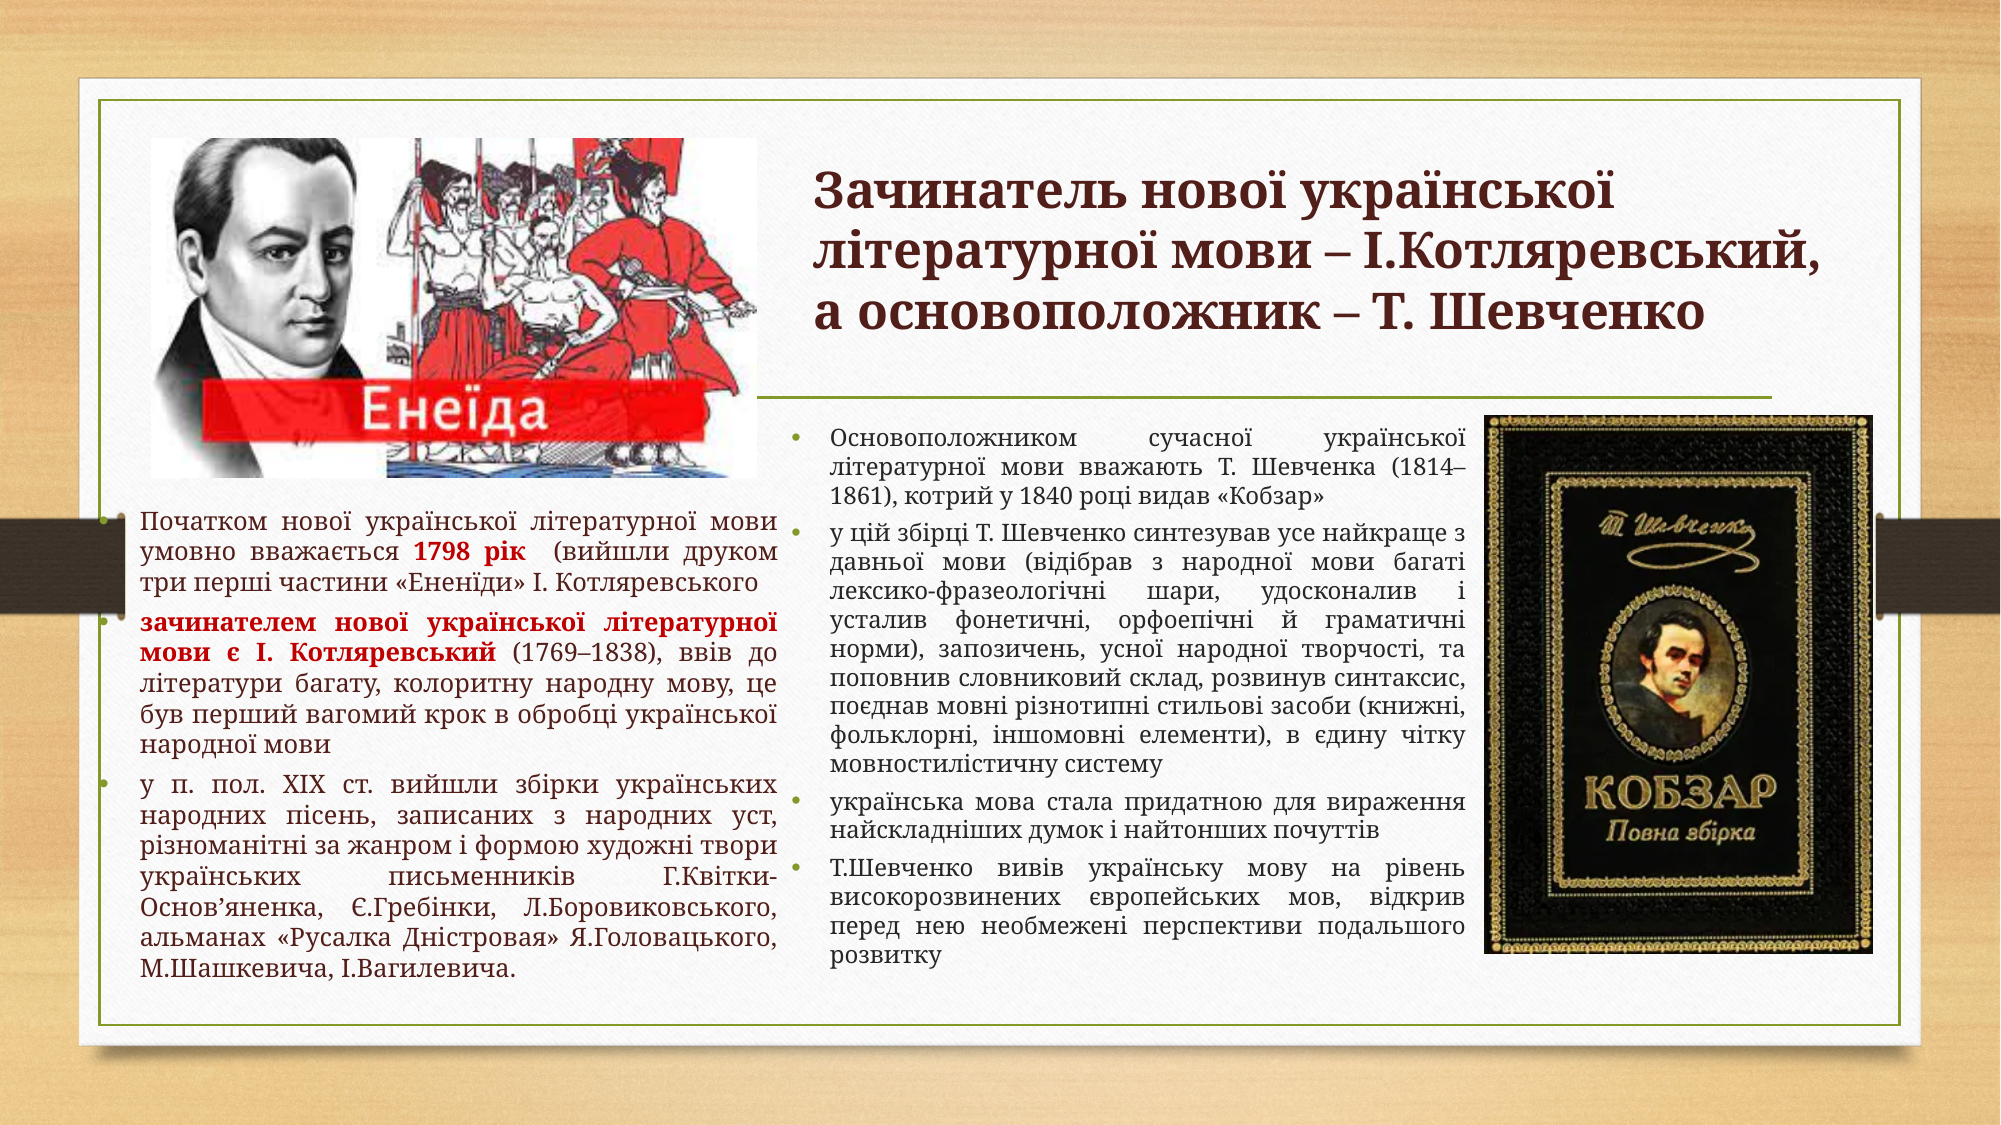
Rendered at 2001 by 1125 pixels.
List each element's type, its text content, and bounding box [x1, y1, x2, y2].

list Початком нової української літературної мови умовно вважається 1798 рік (вийшли друком три перші частини «Ененїди» І. Котляревського зачинателем нової української літературної мови є І. Котляревський (1769–1838), ввів до літератури багату, колоритну народну мову, це був перший вагомий крок в обробці української народної мови у п. пол. ХІХ ст. вийшли збірки українських народних пісень, записаних з народних уст, різноманітні за жанром і формою художні твори українських письменників Г.Квітки-Основ’яненка, Є.Гребінки, Л.Боровиковського, альманах «Русалка Дністровая» Я.Головацького, М.Шашкевича, І.Вагилевича. [83, 497, 776, 993]
list Основоположником сучасної української літературної мови вважають Т. Шевченка (1814–1861), котрий у 1840 році видав «Кобзар» у цій збірці Т. Шевченко синтезував усе найкраще з давньої мови (відібрав з народної мови багаті лексико-фразеологічні шари, удосконалив і усталив фонетичні, орфоепічні й граматичні норми), запозичень, усної народної творчості, та поповнив словниковий склад, розвинув синтаксис, поєднав мовні різнотипні стильові засоби (книжні, фольклорні, іншомовні елементи), в єдину чітку мовностилістичну систему українська мова стала придатною для вираження найскладніших думок і найтонших почуттів Т.Шевченко вивів українську мову на рівень високорозвинених європейських мов, відкрив перед нею необмежені перспективи подальшого розвитку [776, 415, 1481, 1009]
title Зачинатель нової української літературної мови – І.Котляревський, а основоположник – Т. Шевченко [798, 106, 1857, 391]
picture [0, 0, 2001, 1125]
